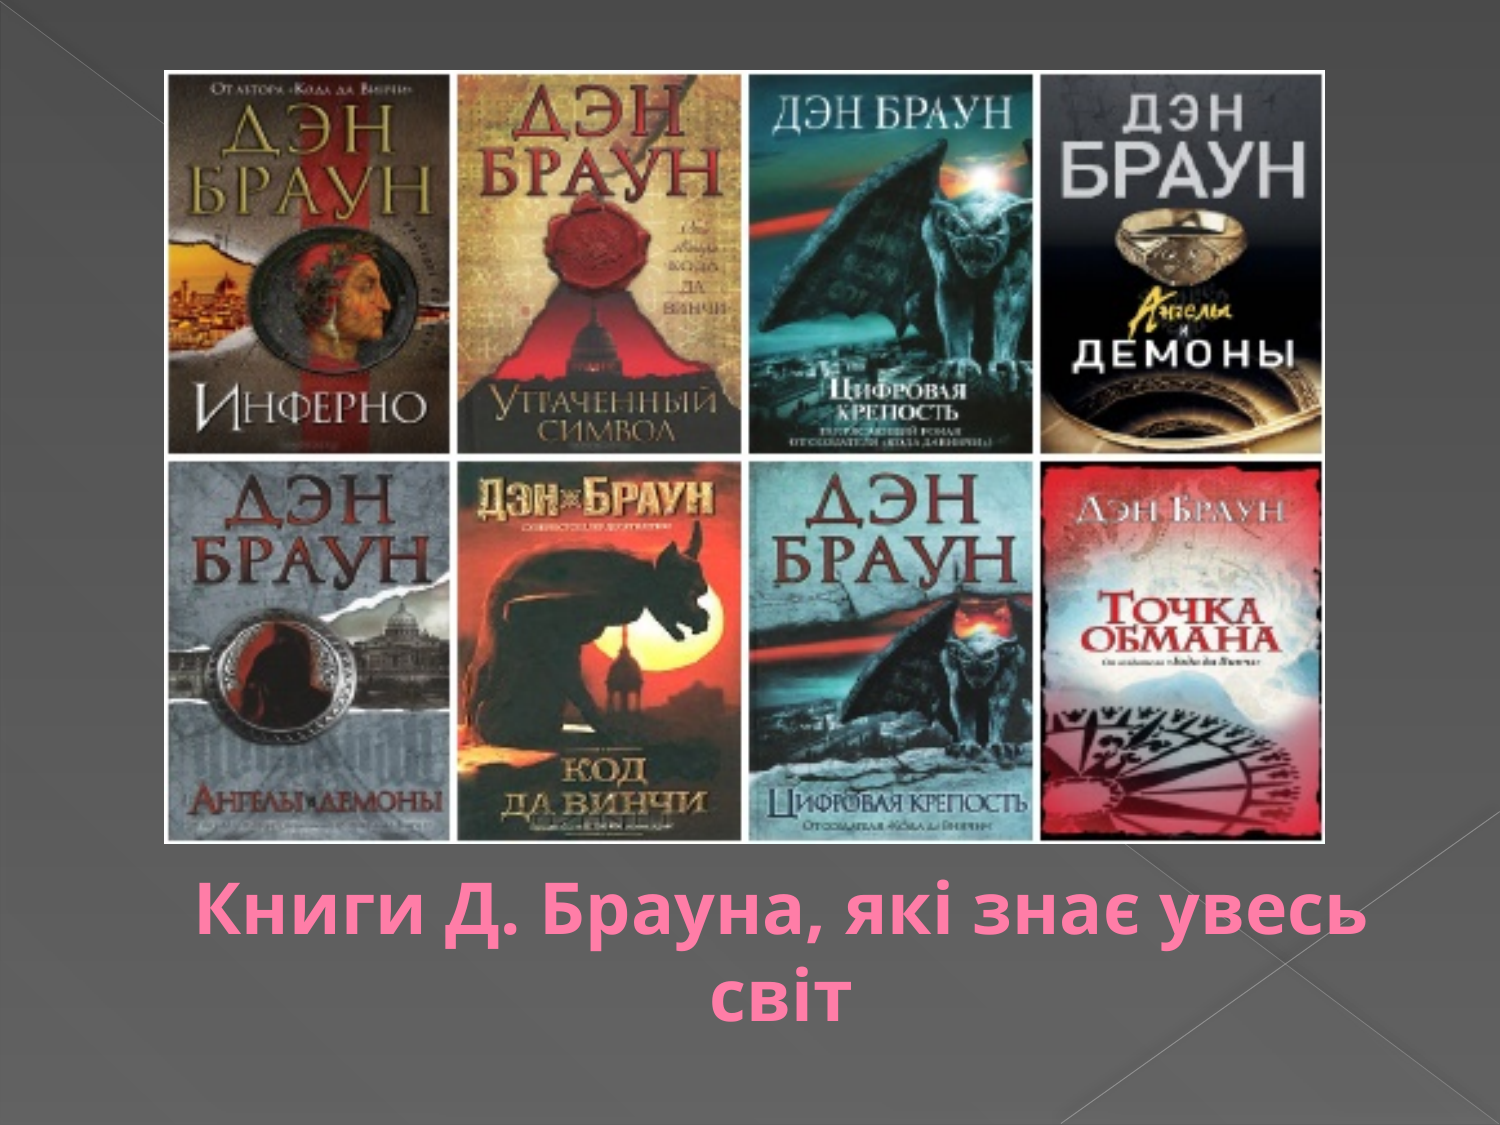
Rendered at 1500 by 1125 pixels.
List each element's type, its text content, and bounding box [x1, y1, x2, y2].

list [163, 70, 1325, 844]
title Книги Д. Брауна, які знає увесь світ [70, 855, 1421, 1043]
